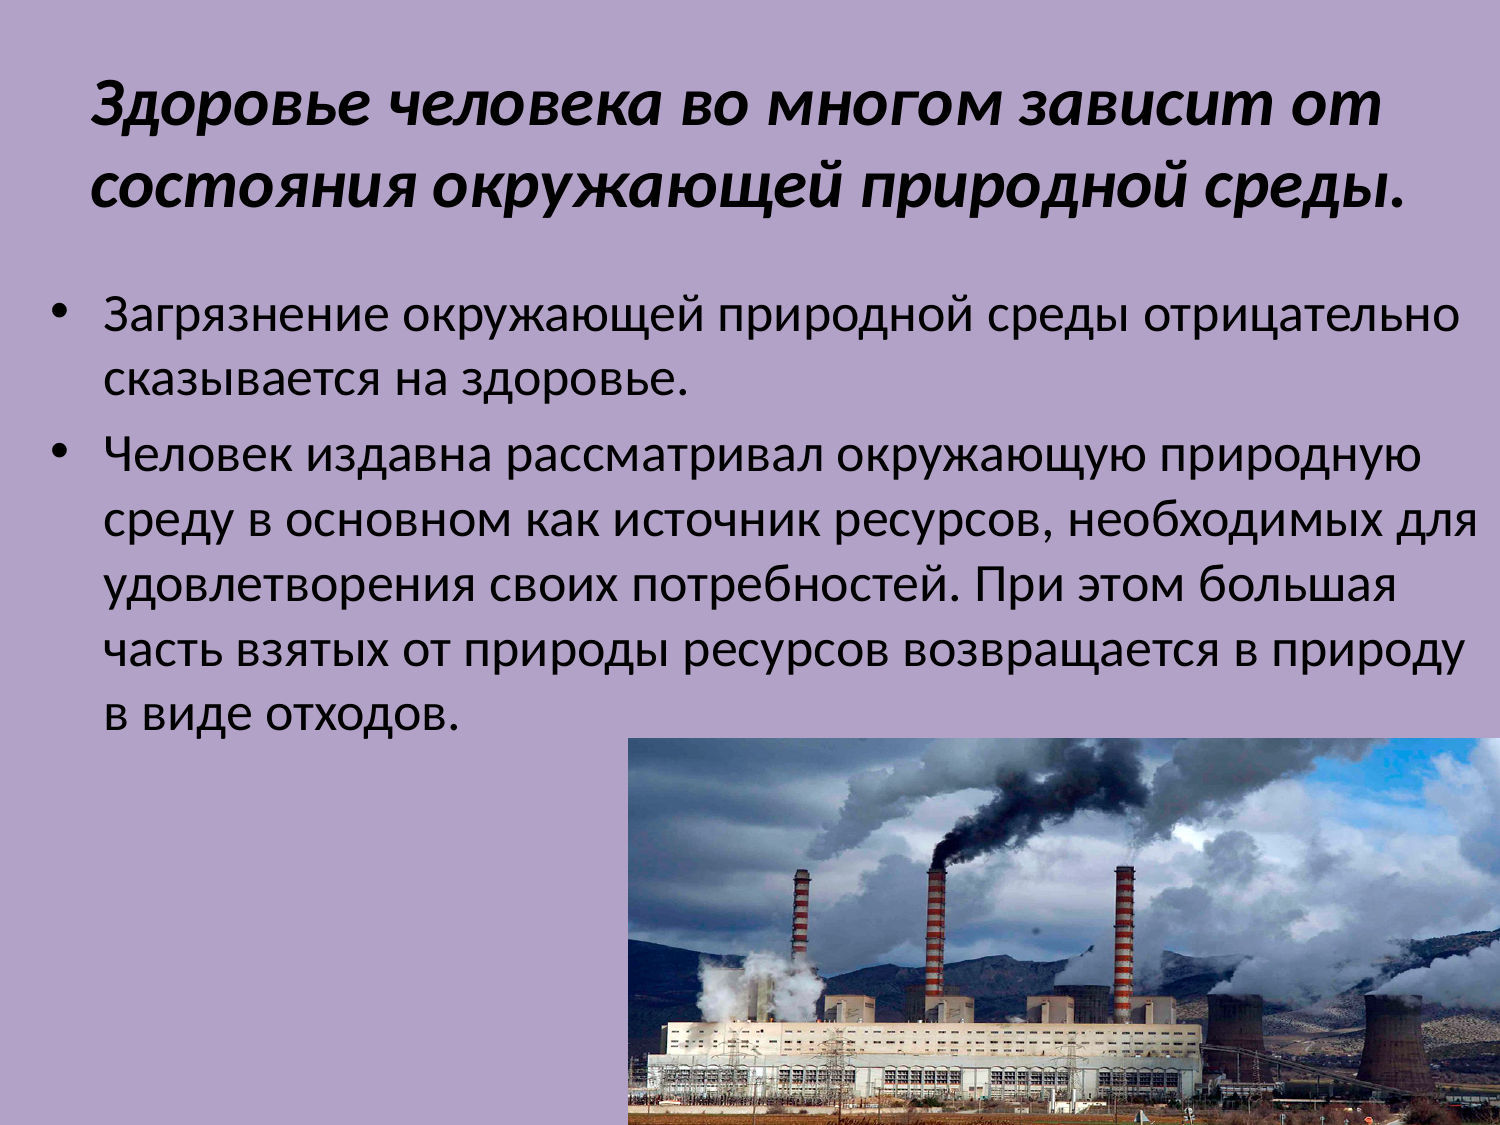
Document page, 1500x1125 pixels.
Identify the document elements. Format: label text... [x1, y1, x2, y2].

picture [628, 737, 1500, 1125]
title Здоровье человека во многом зависит от состояния окружающей природной среды. [75, 45, 1425, 233]
list Загрязнение окружающей природной среды отрицательно сказывается на здоровье. Человек издавна рассматривал окружающую природную среду в основном как источник ресурсов, необходимых для удовлетворения своих потребностей. При этом большая часть взятых от природы ресурсов возвращается в природу в виде отходов. [35, 269, 1500, 750]
